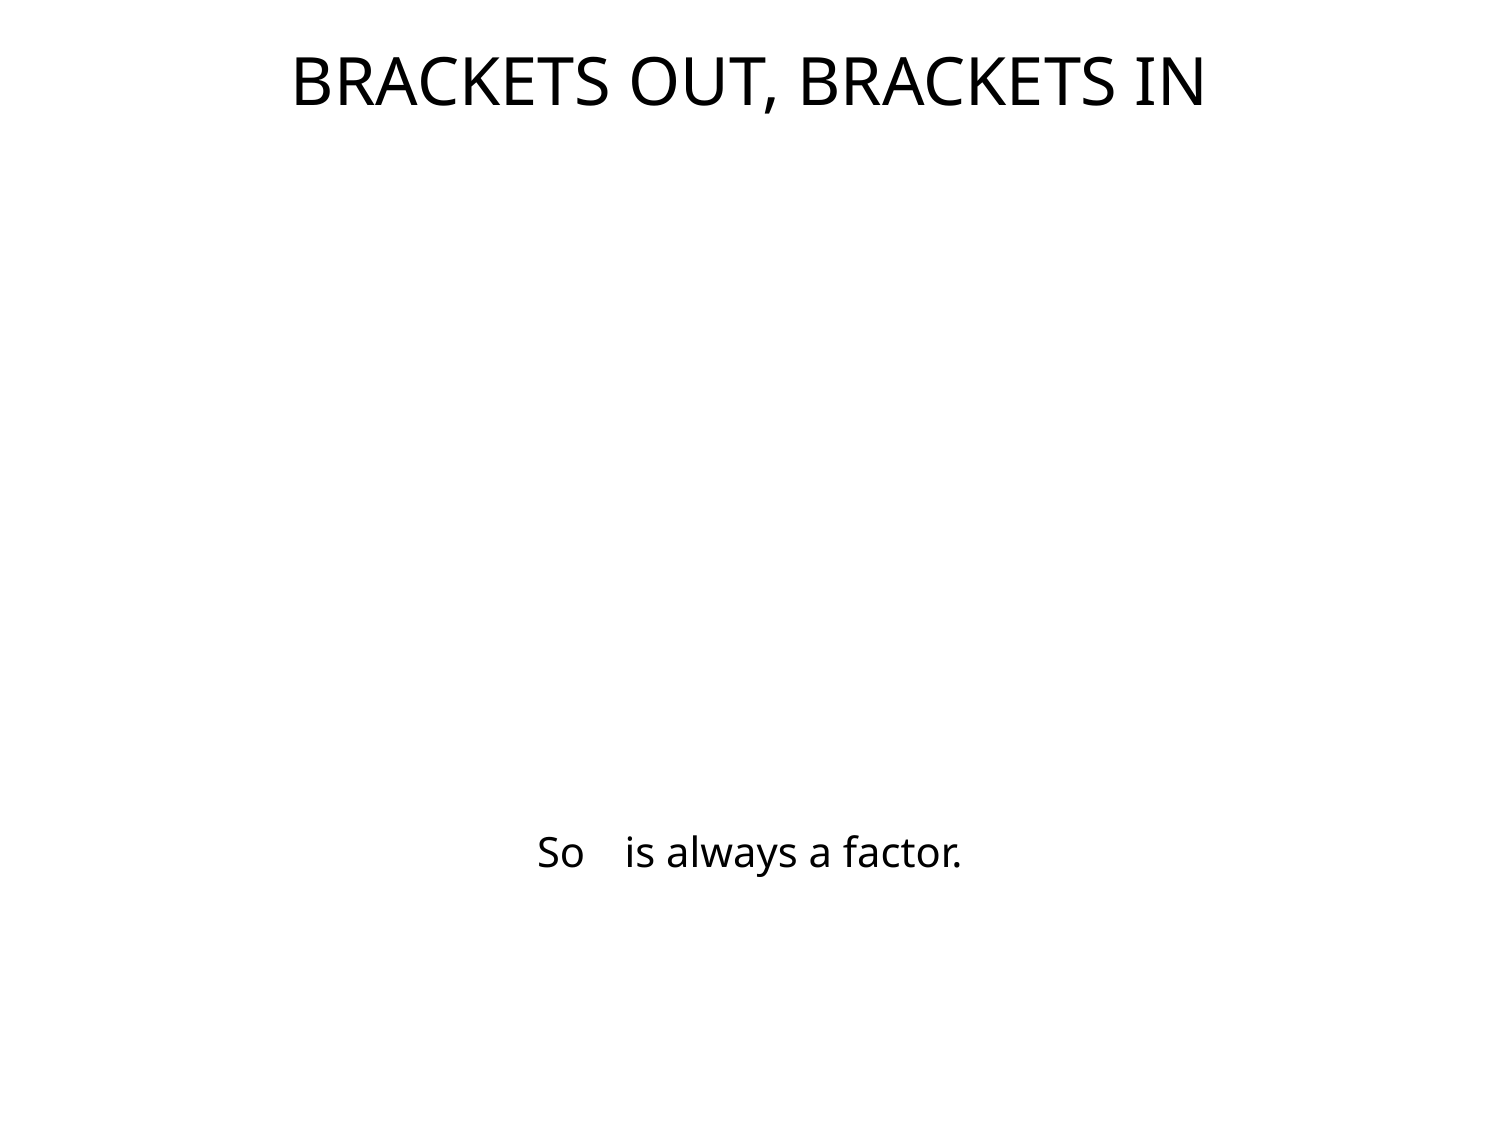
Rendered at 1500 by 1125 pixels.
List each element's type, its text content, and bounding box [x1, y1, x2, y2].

title BRACKETS OUT, BRACKETS IN [75, 7, 1425, 150]
